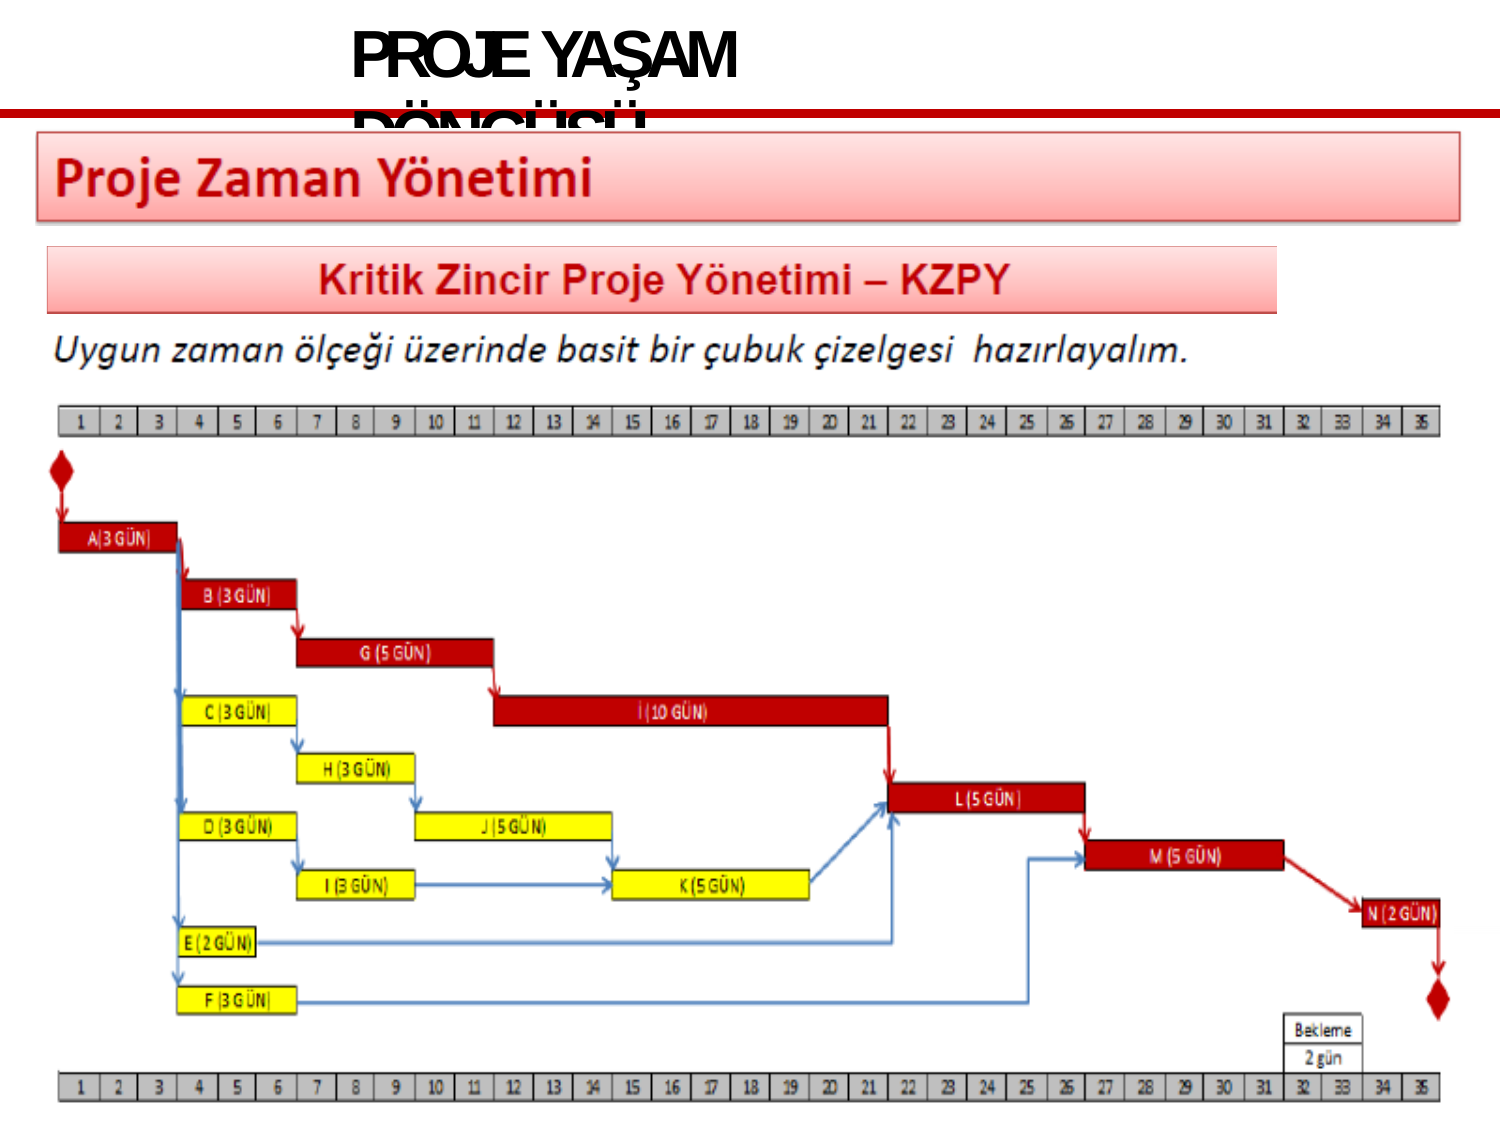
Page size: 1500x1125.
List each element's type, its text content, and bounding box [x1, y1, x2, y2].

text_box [34, 325, 1500, 1125]
text_box [35, 128, 1465, 226]
title PROJE YAŞAM DÖNGÜSÜ [348, 8, 1045, 128]
text_box [46, 246, 1277, 314]
